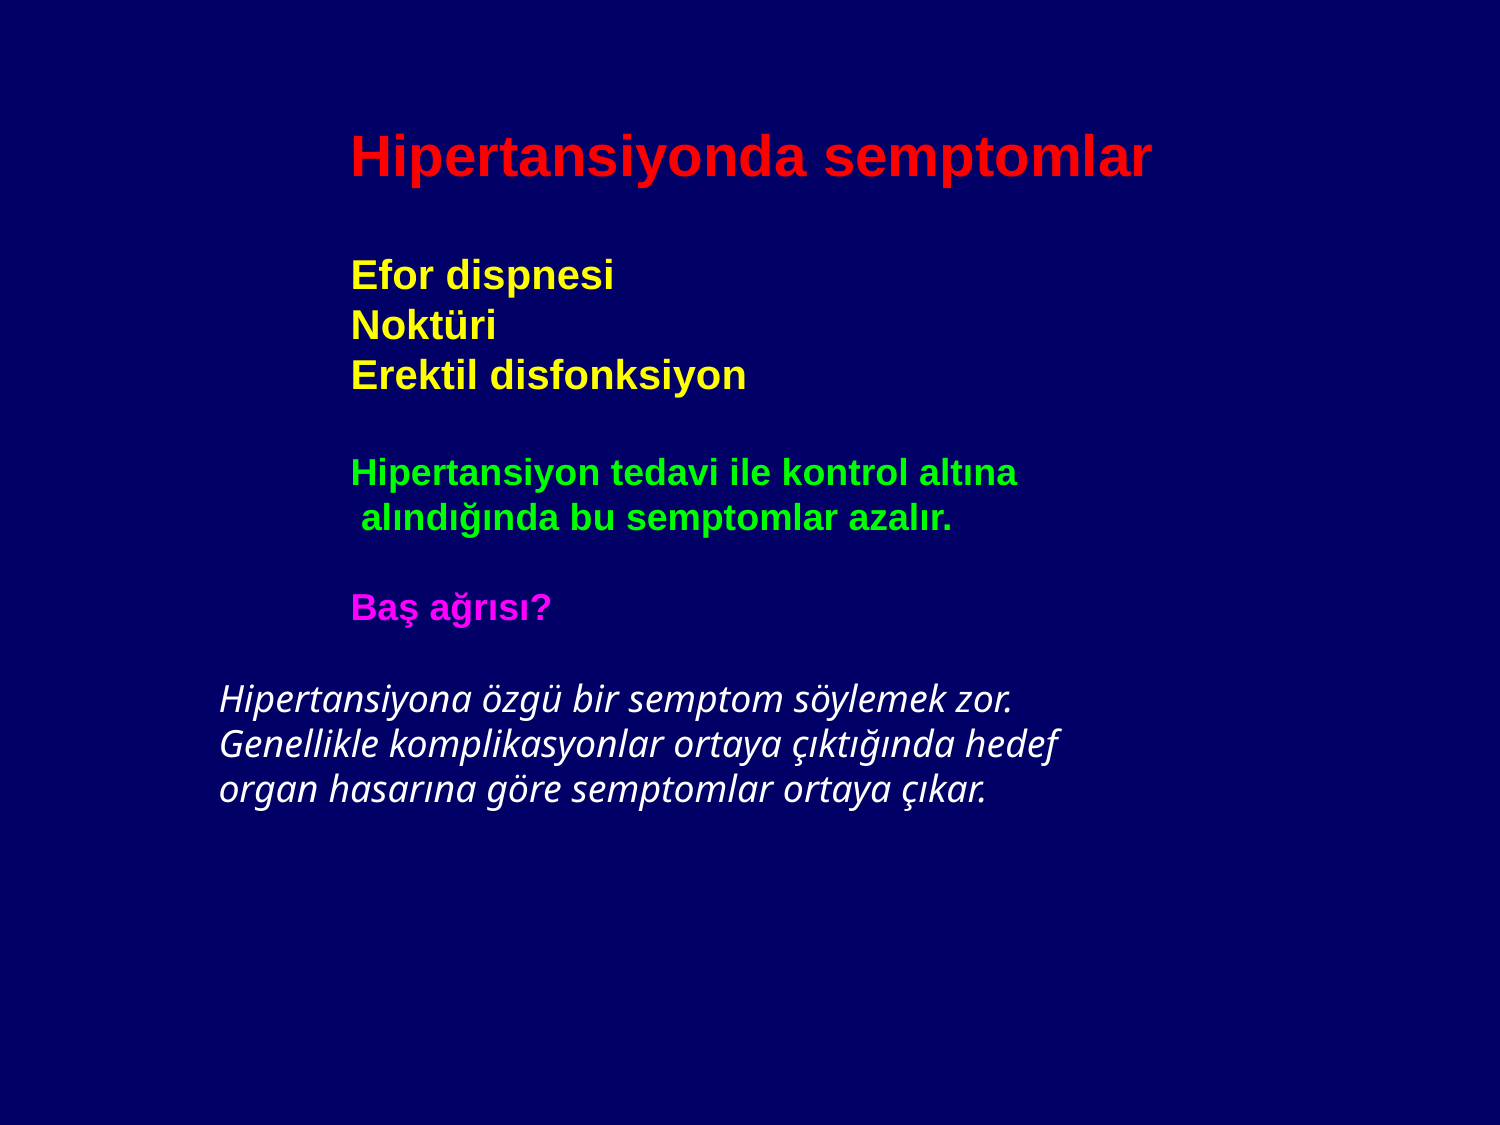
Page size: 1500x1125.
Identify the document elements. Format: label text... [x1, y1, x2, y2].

text_box Hipertansiyona özgü bir semptom söylemek zor. Genellikle komplikasyonlar ortaya çıktığında hedef organ hasarına göre semptomlar ortaya çıkar. [203, 667, 1084, 818]
text_box Hipertansiyonda semptomlar Efor dispnesi Noktüri Erektil disfonksiyon Hipertansiyon tedavi ile kontrol altına alındığında bu semptomlar azalır. Baş ağrısı? [335, 110, 1169, 636]
